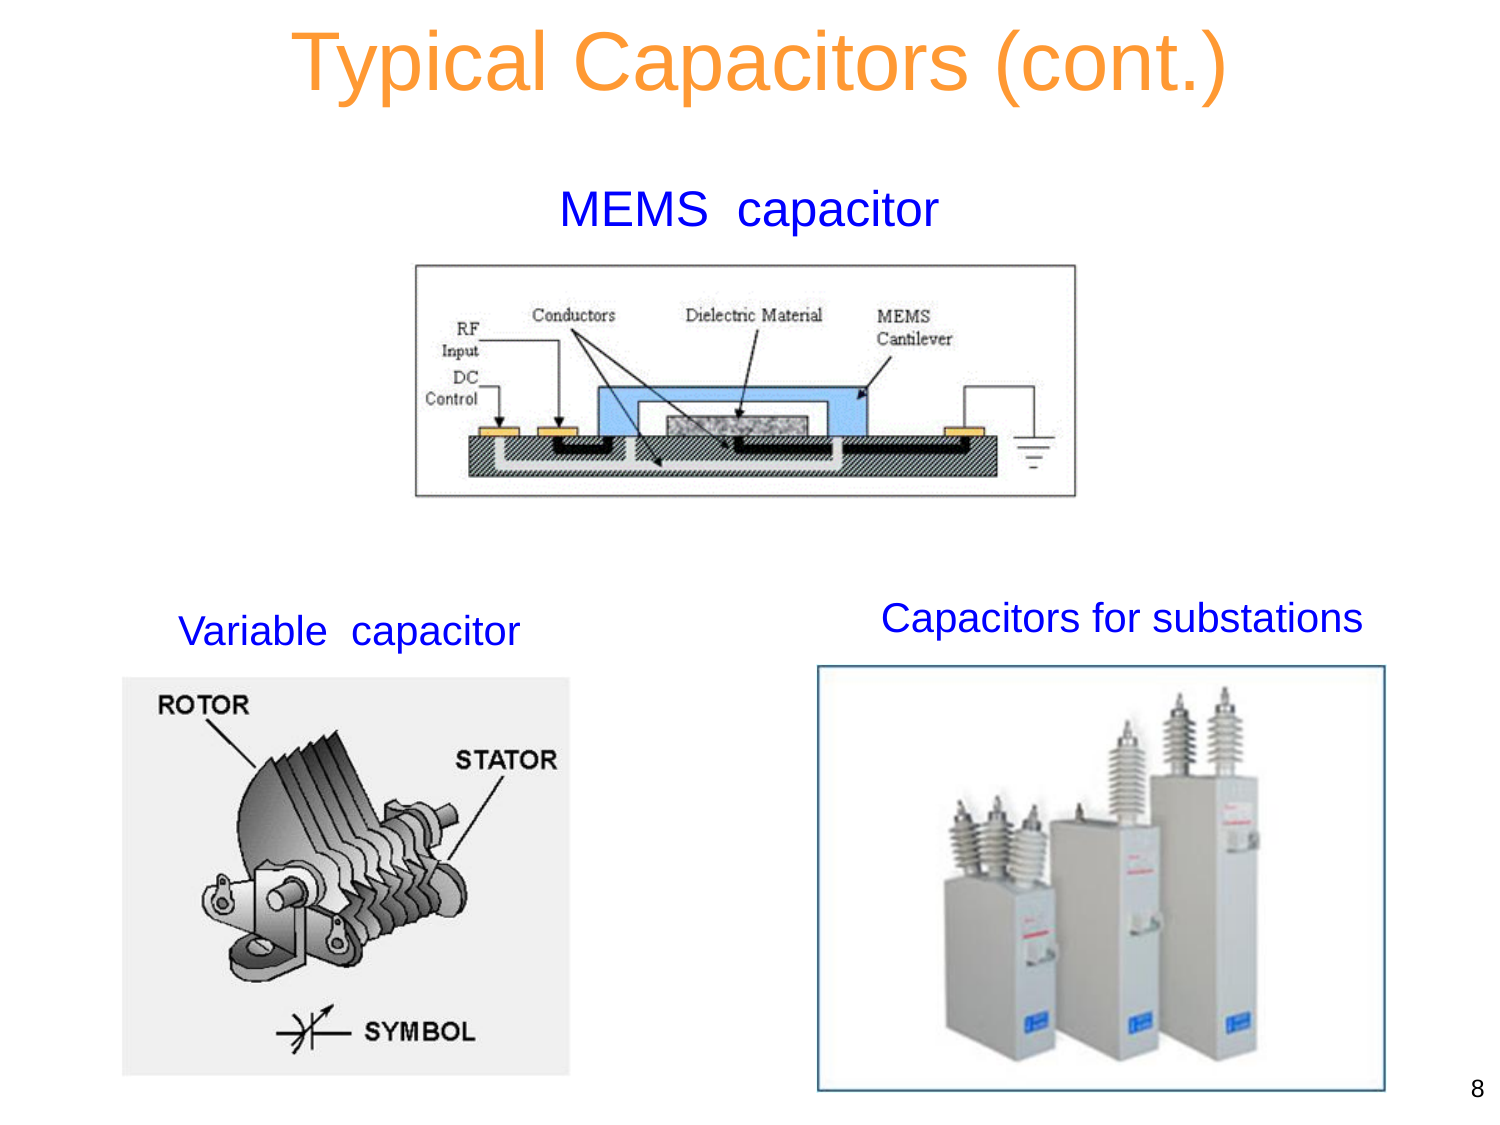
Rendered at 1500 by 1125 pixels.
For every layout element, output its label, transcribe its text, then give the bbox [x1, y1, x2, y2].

text_box Capacitors for substations [866, 583, 1380, 649]
text_box Variable capacitor [163, 596, 537, 662]
text_box Typical Capacitors (cont.) [258, 0, 1262, 115]
text_box MEMS capacitor [544, 168, 955, 244]
picture [121, 676, 571, 1077]
picture [816, 664, 1387, 1093]
picture [406, 257, 1087, 504]
slide_number 8 [1187, 1050, 1500, 1125]
